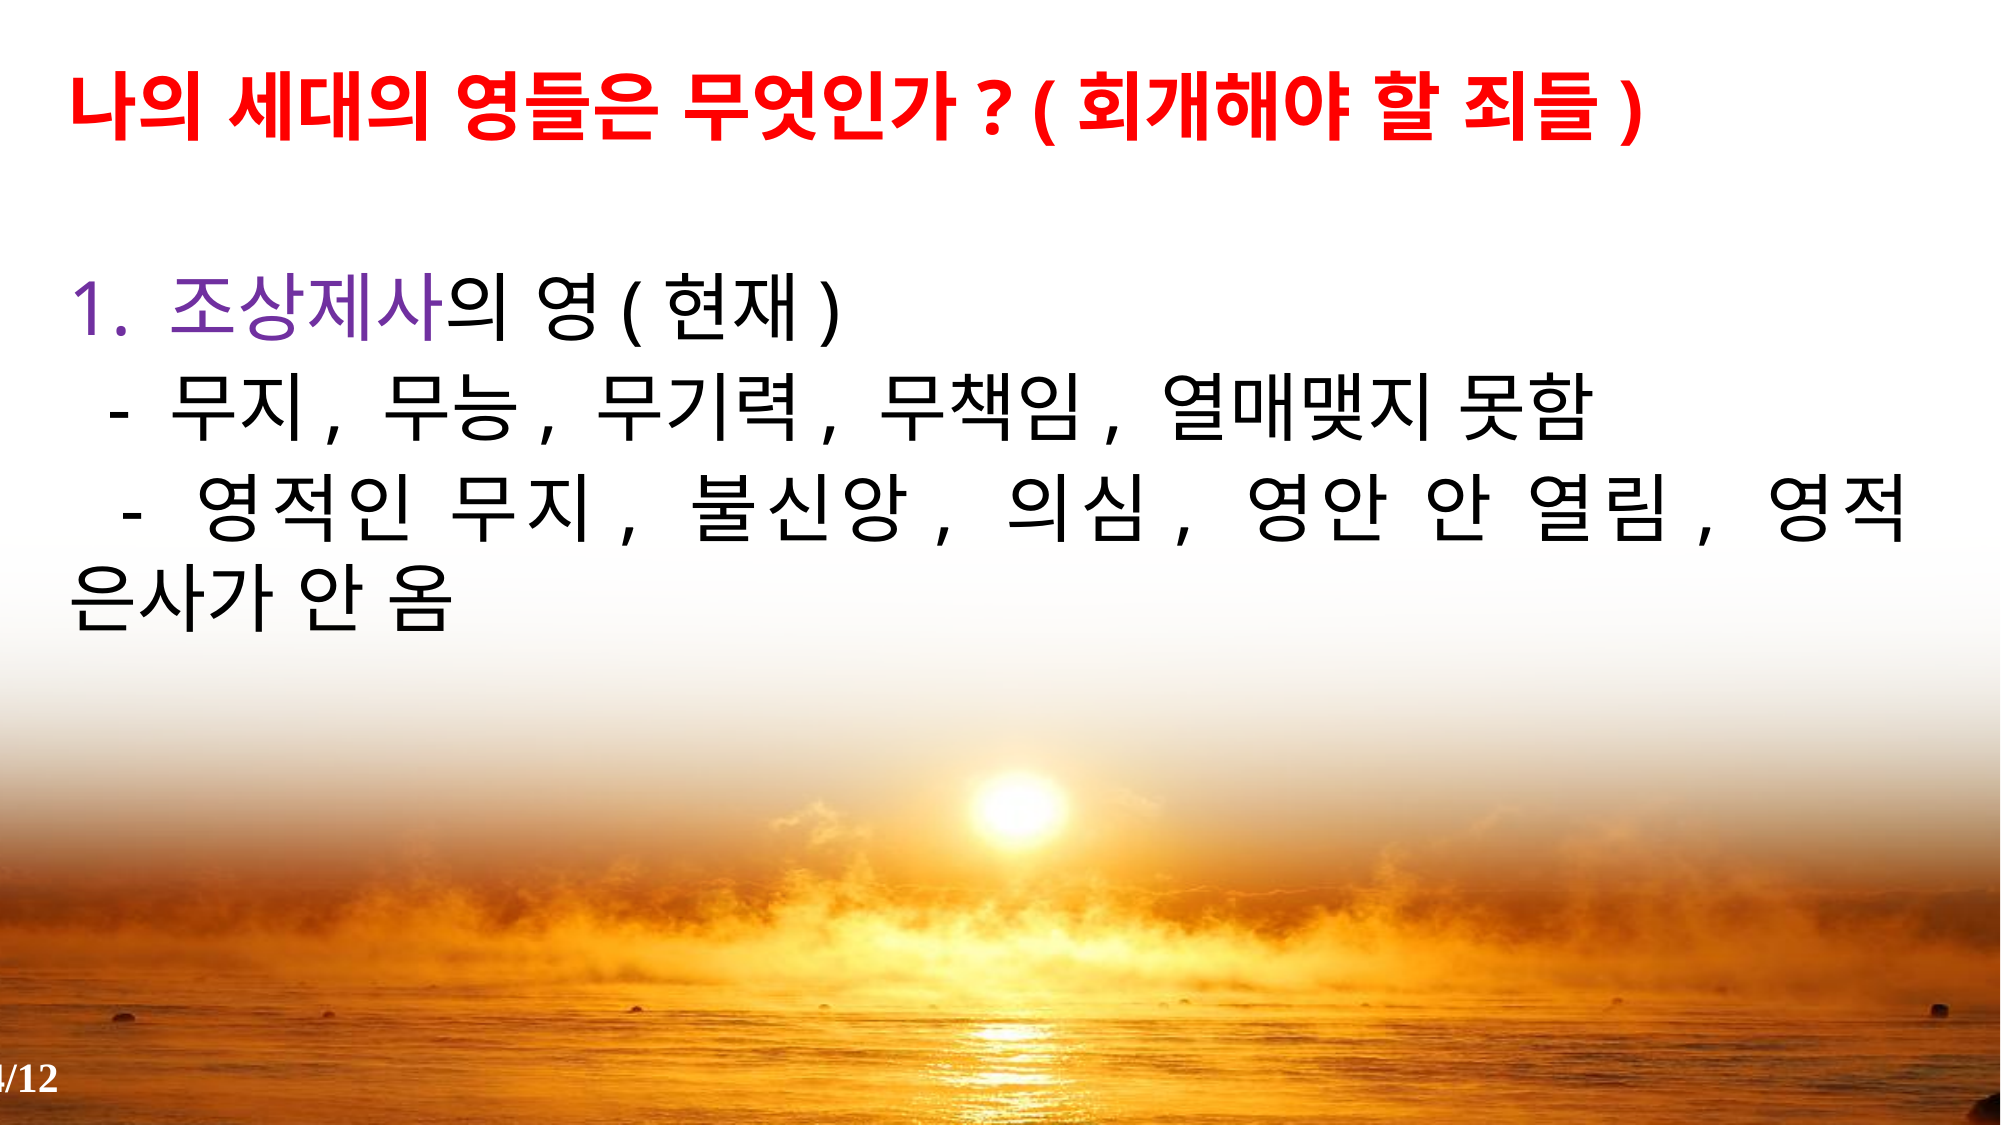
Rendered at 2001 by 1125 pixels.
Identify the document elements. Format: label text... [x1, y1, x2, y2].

picture [0, 0, 2001, 1125]
text_box 나의 세대의 영들은 무엇인가? (회개해야 할 죄들) 1. 조상제사의 영(현재) - 무지, 무능, 무기력, 무책임, 열매맺지 못함 - 영적인 무지, 불신앙, 의심, 영안 안 열림, 영적 은사가 안 옴 [53, 52, 1926, 649]
